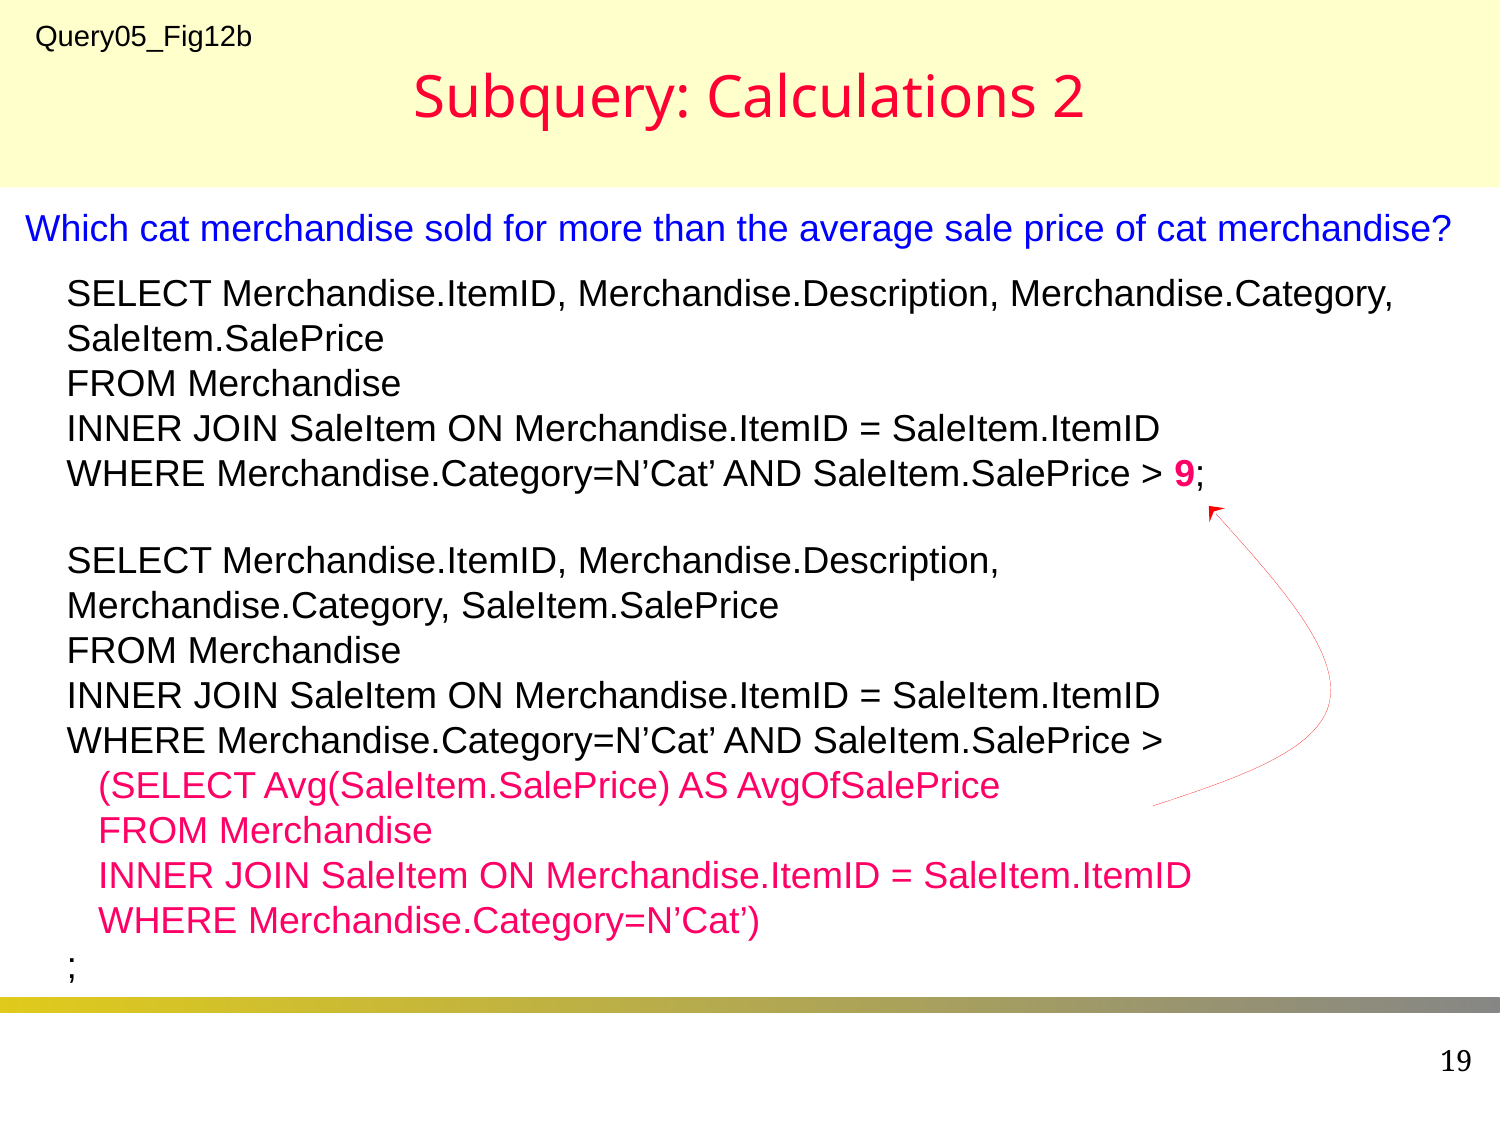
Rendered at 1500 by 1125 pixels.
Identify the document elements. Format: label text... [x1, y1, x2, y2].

title Subquery: Calculations 2 [0, 0, 1500, 188]
text_box Which cat merchandise sold for more than the average sale price of cat merchandise? [10, 197, 1492, 257]
text_box SELECT Merchandise.ItemID, Merchandise.Description, Merchandise.Category, SaleItem.SalePrice FROM Merchandise INNER JOIN SaleItem ON Merchandise.ItemID = SaleItem.ItemID WHERE Merchandise.Category=N’Cat’ AND SaleItem.SalePrice > 9; [51, 261, 1449, 502]
text_box [1152, 505, 1331, 807]
text_box SELECT Merchandise.ItemID, Merchandise.Description, Merchandise.Category, SaleItem.SalePrice FROM Merchandise INNER JOIN SaleItem ON Merchandise.ItemID = SaleItem.ItemID WHERE Merchandise.Category=N’Cat’ AND SaleItem.SalePrice > (SELECT Avg(SaleItem.SalePrice) AS AvgOfSalePrice FROM Merchandise INNER JOIN SaleItem ON Merchandise.ItemID = SaleItem.ItemID WHERE Merchandise.Category=N’Cat’) ; [51, 528, 1385, 994]
text_box Query05_Fig12b [19, 9, 268, 60]
slide_number 19 [1174, 1024, 1488, 1101]
